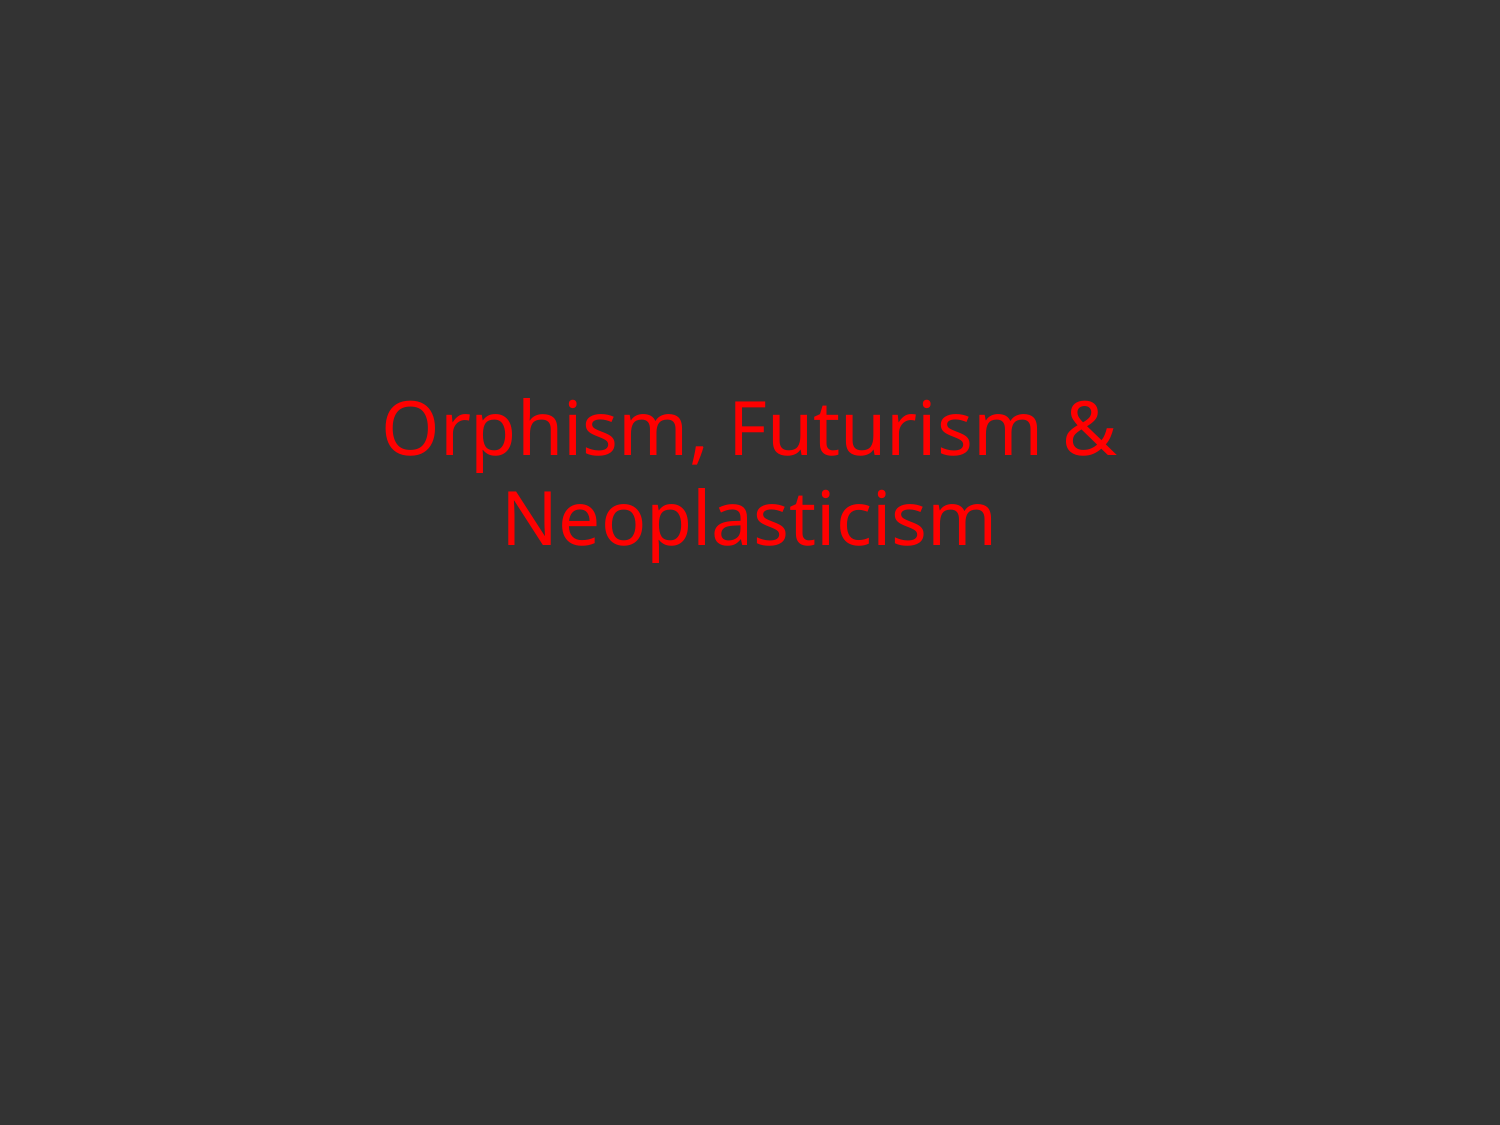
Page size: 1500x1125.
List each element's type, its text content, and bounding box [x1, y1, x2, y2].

title Orphism, Futurism & Neoplasticism [112, 349, 1388, 591]
